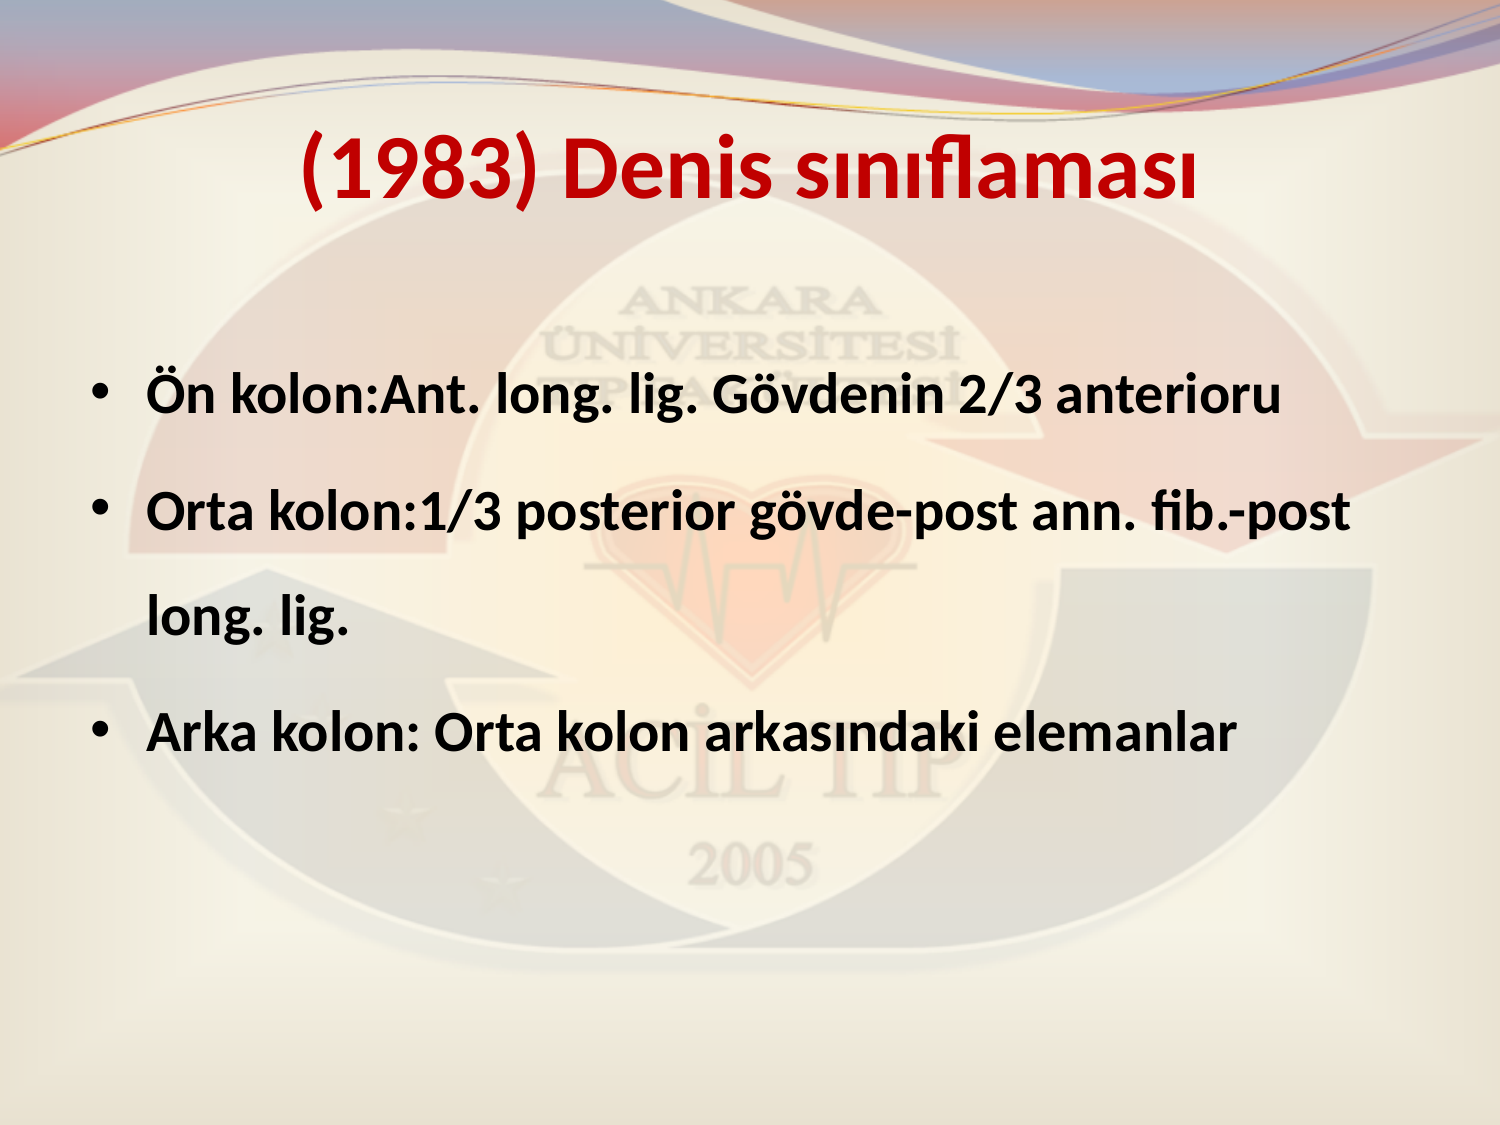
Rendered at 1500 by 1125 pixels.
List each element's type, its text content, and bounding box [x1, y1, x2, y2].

picture [0, 0, 1500, 1125]
list Ön kolon:Ant. long. lig. Gövdenin 2/3 anterioru Orta kolon:1/3 posterior gövde-post ann. fib.-post long. lig. Arka kolon: Orta kolon arkasındaki elemanlar [75, 312, 1388, 988]
title (1983) Denis sınıflaması [75, 47, 1425, 275]
